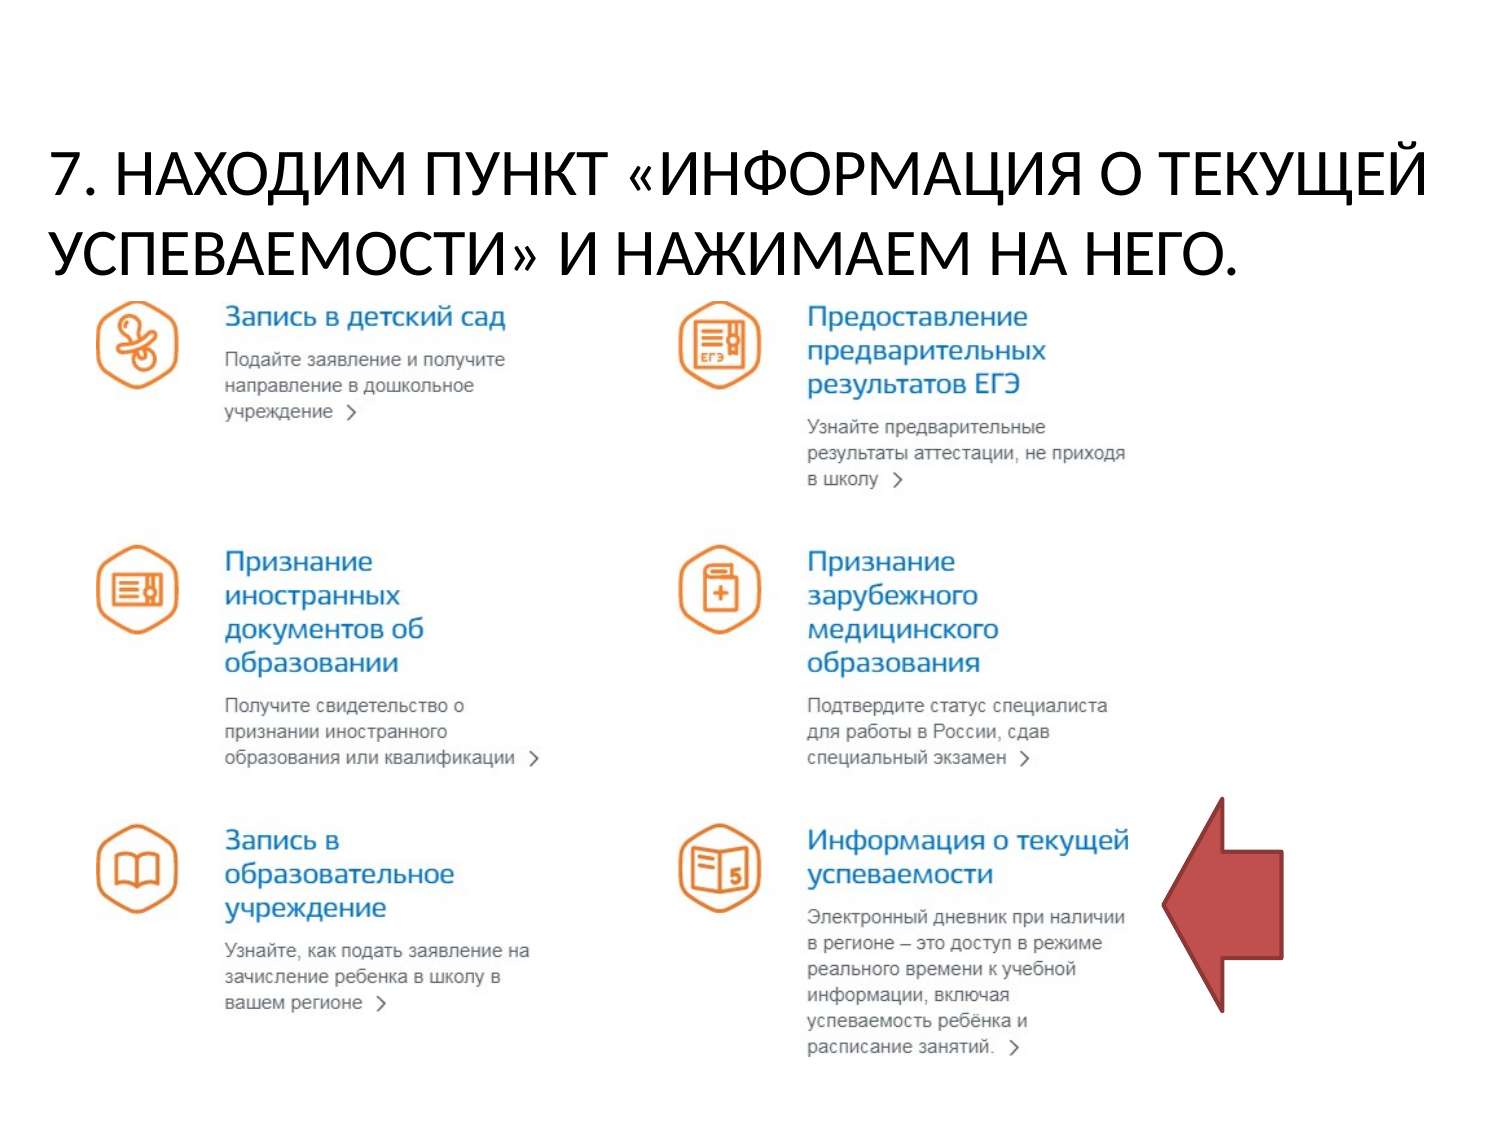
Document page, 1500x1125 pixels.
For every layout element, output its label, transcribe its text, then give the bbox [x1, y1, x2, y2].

text_box [1163, 798, 1282, 1012]
text_box [96, 317, 1129, 1057]
title 7. НАХОДИМ ПУНКТ «ИНФОРМАЦИЯ О ТЕКУЩЕЙ УСПЕВАЕМОСТИ» И НАЖИМАЕМ НА НЕГО. [46, 126, 1454, 317]
